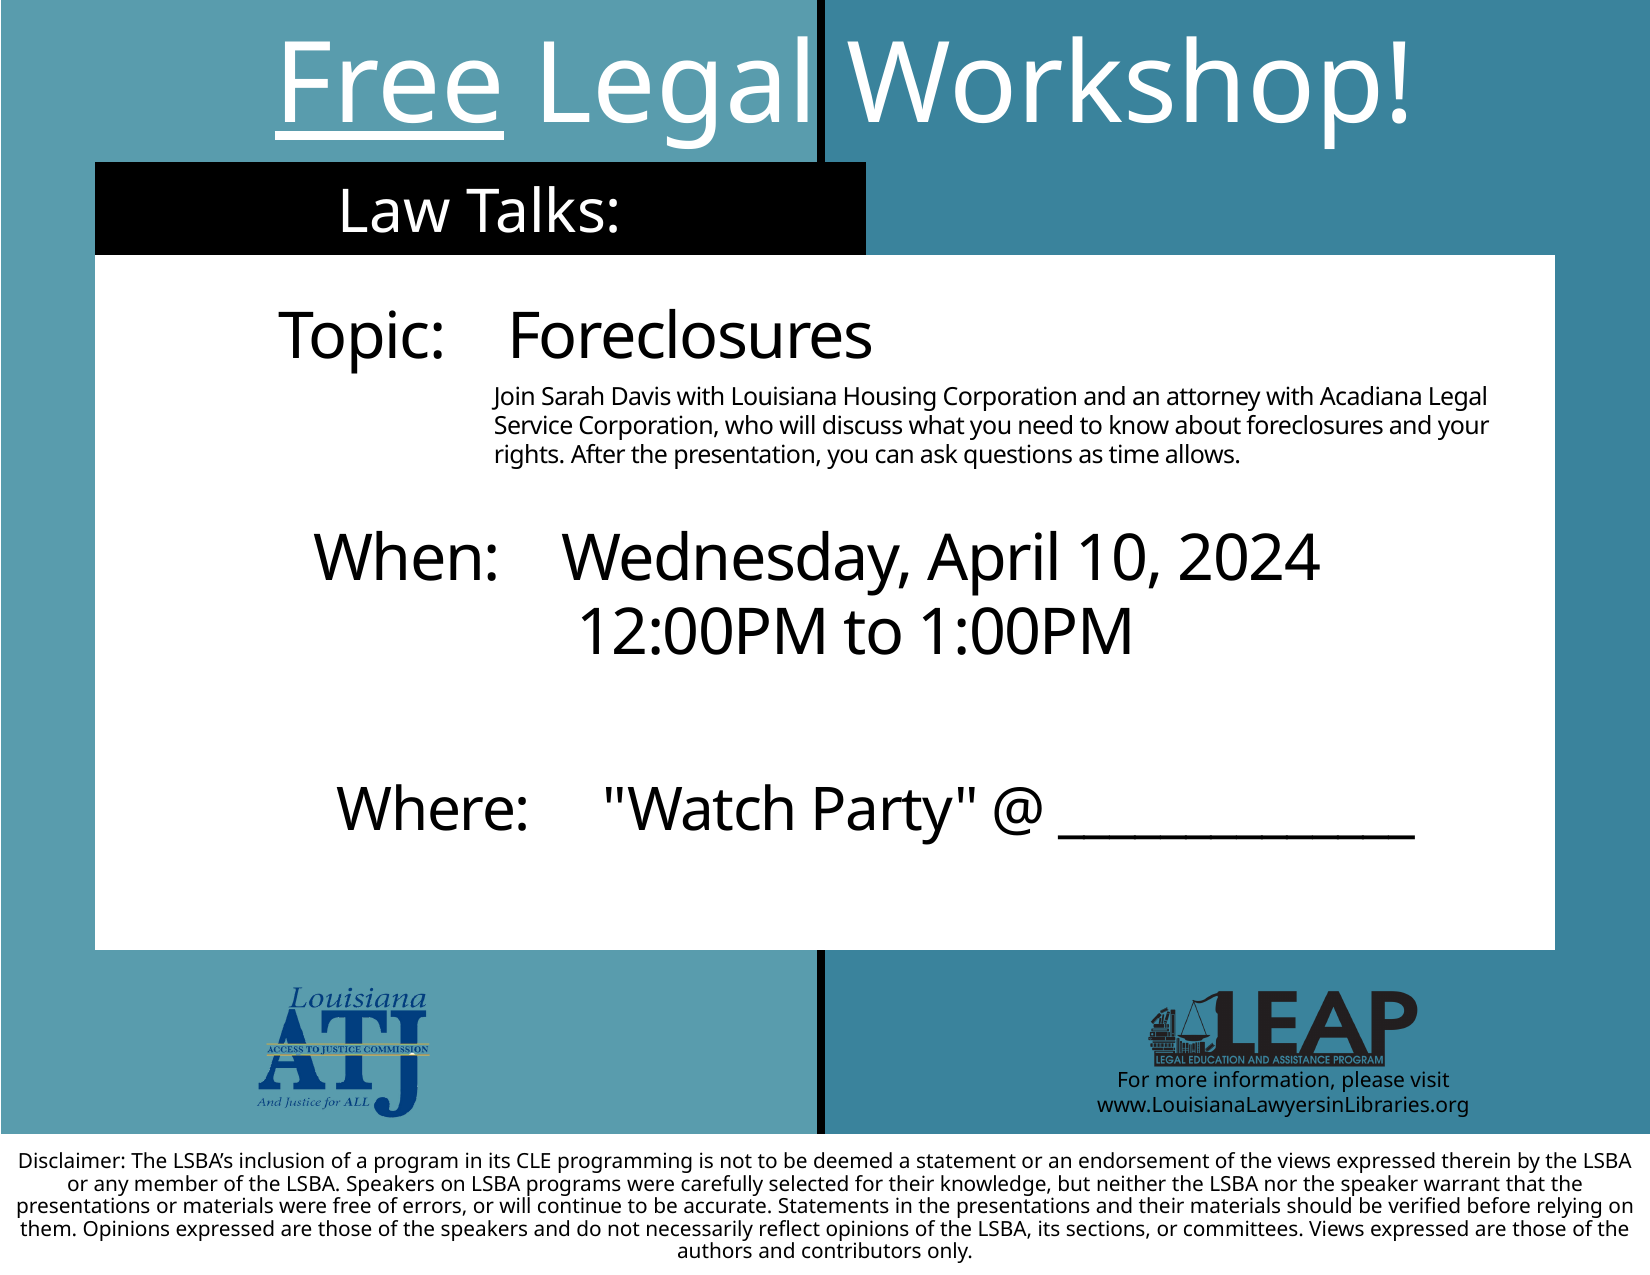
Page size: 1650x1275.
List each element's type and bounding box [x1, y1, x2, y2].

text_box [1, 0, 819, 1133]
text_box [1065, 987, 1503, 1116]
text_box [0, 1134, 1650, 1275]
text_box [94, 255, 1556, 951]
text_box [94, 161, 867, 254]
text_box [824, 0, 1650, 1133]
